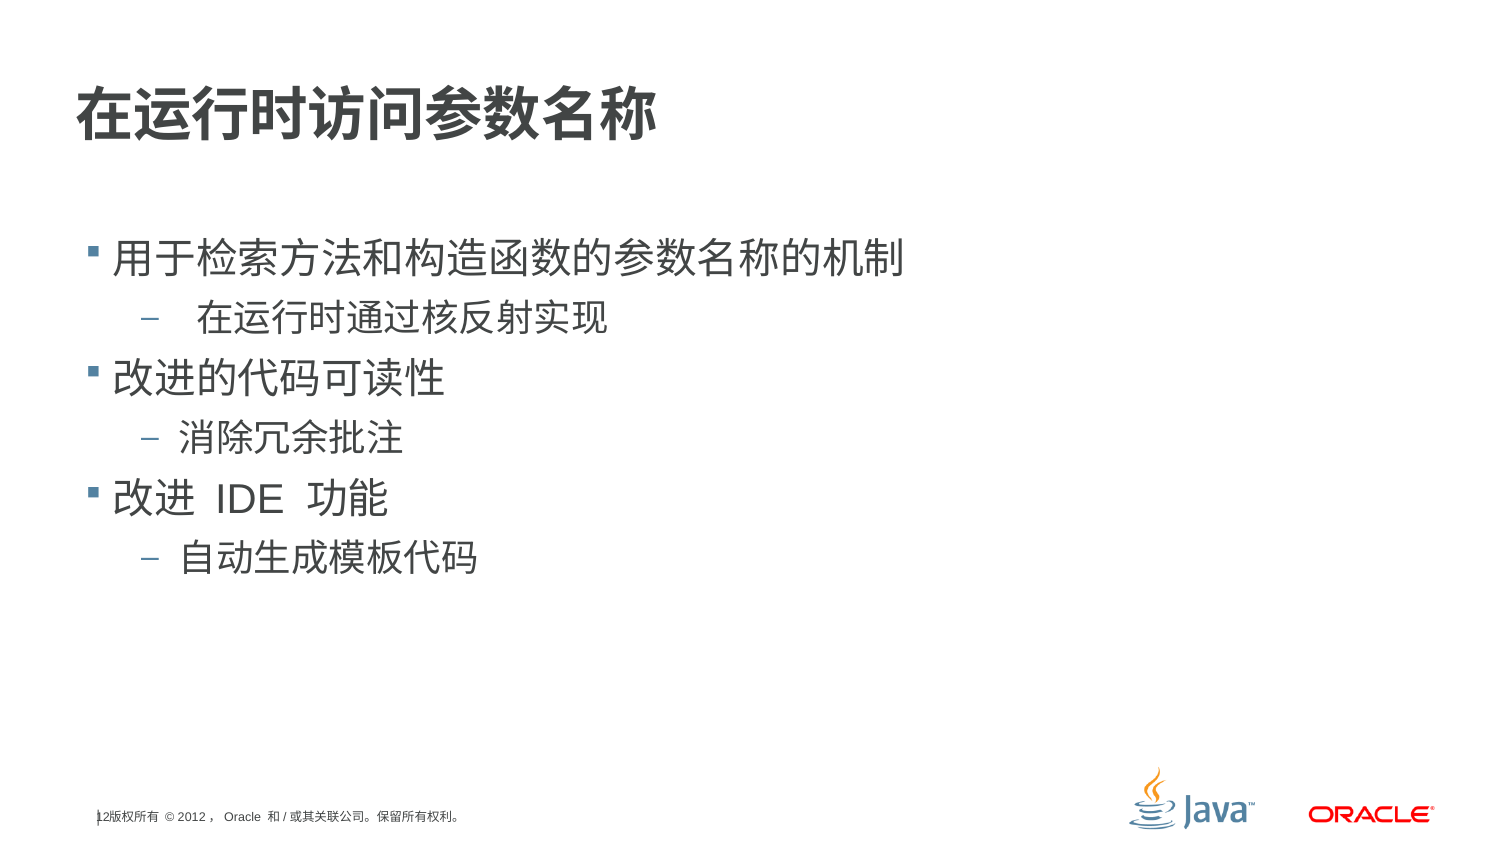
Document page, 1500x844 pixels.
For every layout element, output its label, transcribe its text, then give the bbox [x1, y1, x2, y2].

picture [1293, 790, 1445, 838]
title 在运行时访问参数名称 [75, 78, 1425, 149]
list 用于检索方法和构造函数的参数名称的机制 在运行时通过核反射实现 改进的代码可读性 消除冗余批注 改进 IDE 功能 自动生成模板代码 [75, 231, 1425, 734]
picture [1109, 762, 1266, 834]
